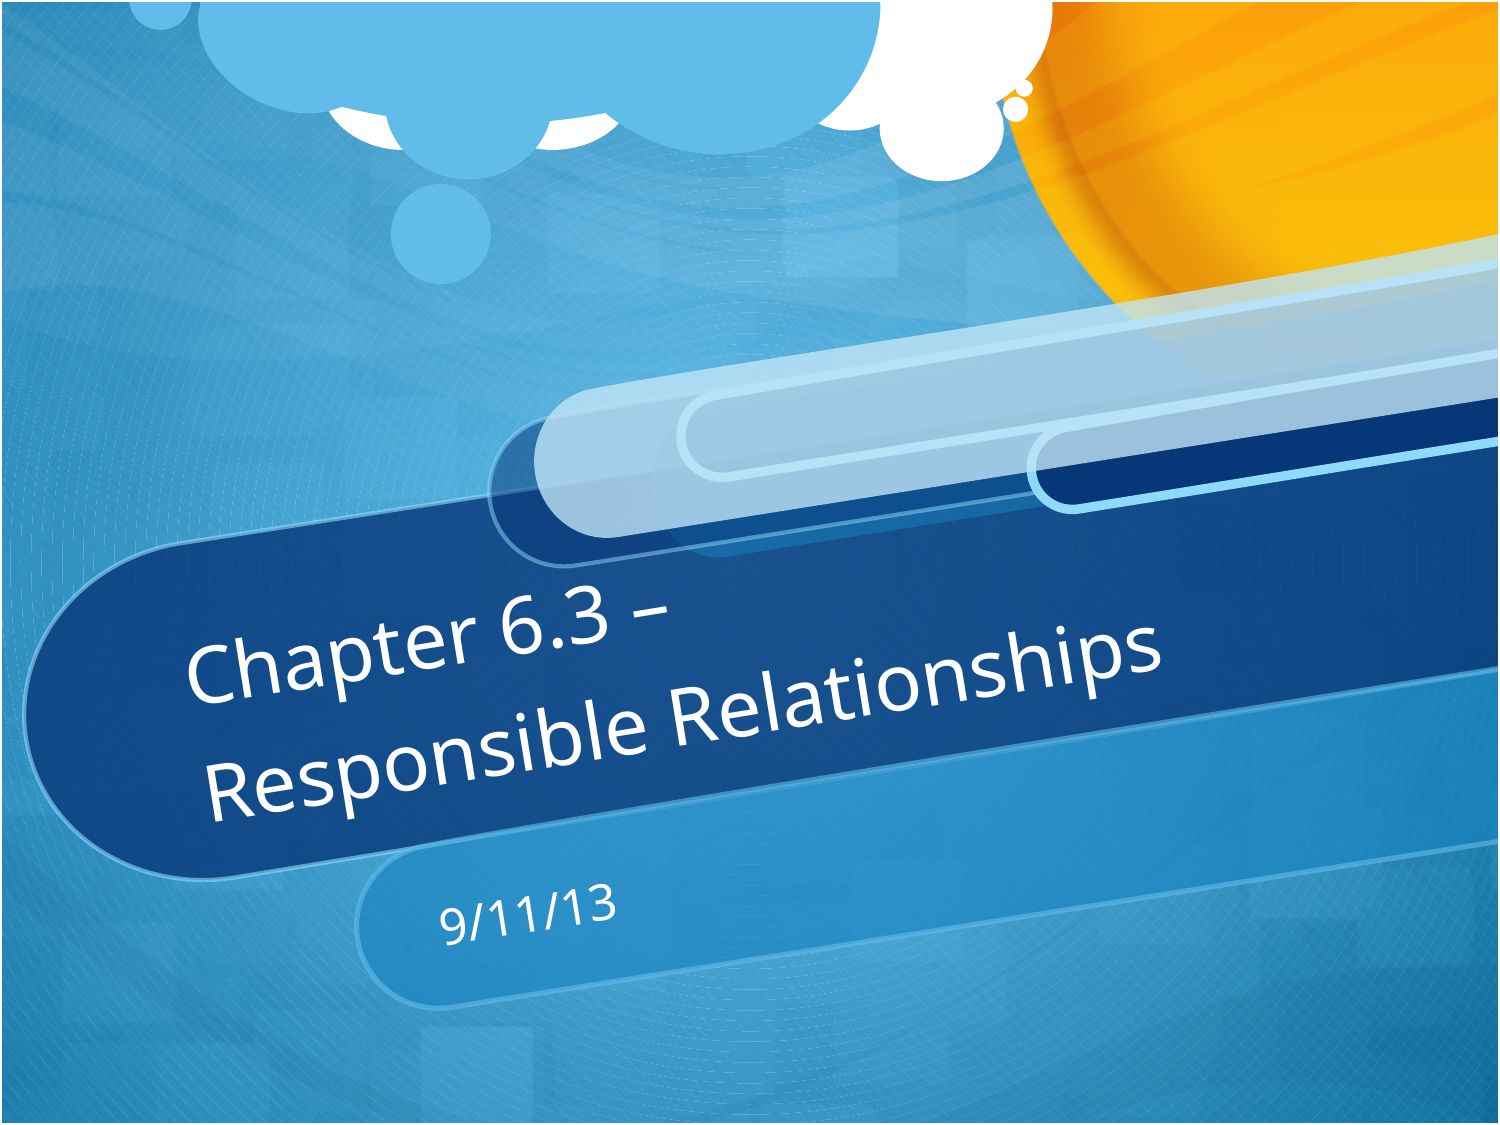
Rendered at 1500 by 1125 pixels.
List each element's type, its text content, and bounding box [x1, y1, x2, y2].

picture [2, 2, 1498, 1123]
title Chapter 6.3 – Responsible Relationships [154, 387, 1420, 849]
subtitle 9/11/13 [413, 690, 1474, 1003]
picture [360, 673, 1498, 1005]
